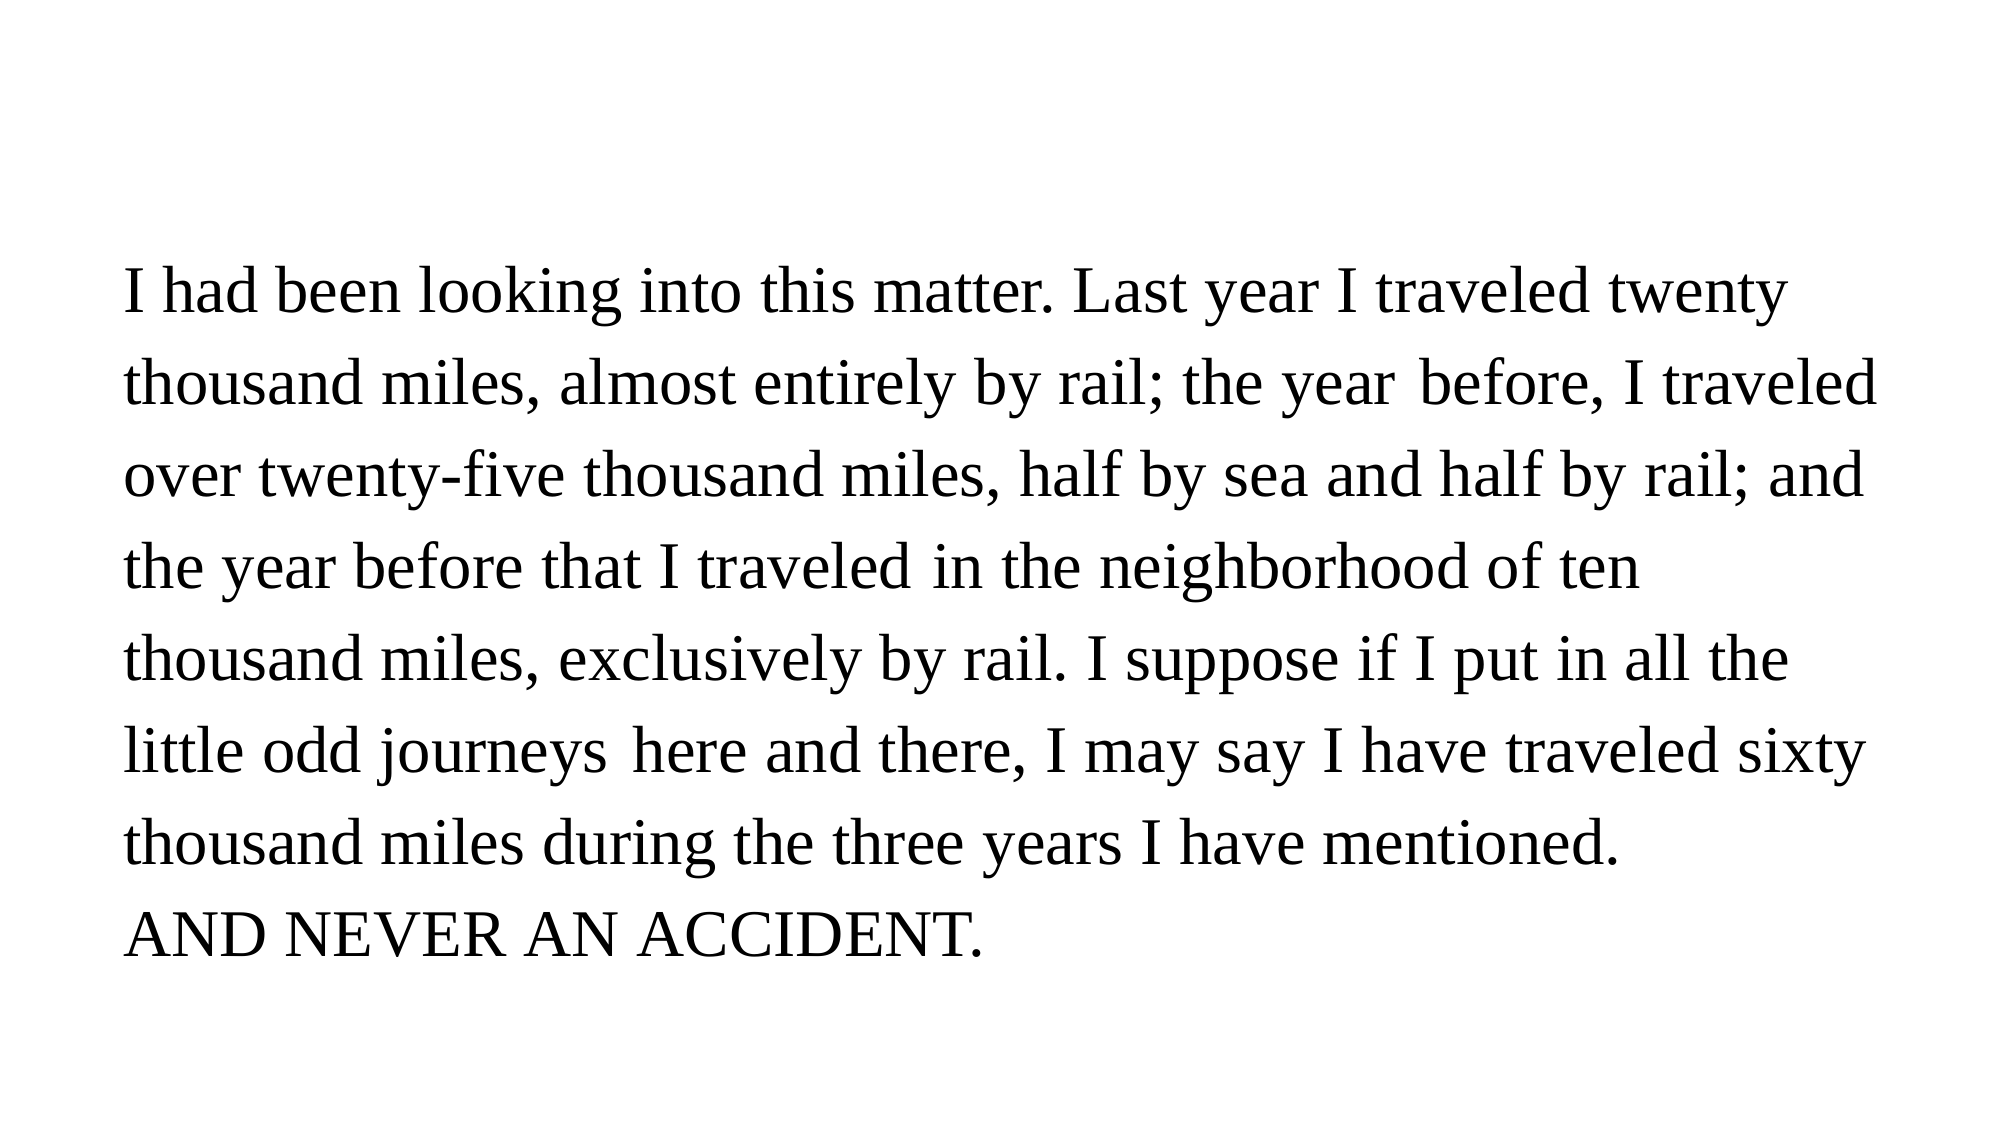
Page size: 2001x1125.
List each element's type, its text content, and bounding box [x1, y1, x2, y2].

text_box I had been looking into this matter. Last year I traveled twenty thousand miles, almost entirely by rail; the year before, I traveled over twenty-five thousand miles, half by sea and half by rail; and the year before that I traveled in the neighborhood of ten thousand miles, exclusively by rail. I suppose if I put in all the little odd journeys here and there, I may say I have traveled sixty thousand miles during the three years I have mentioned. AND NEVER AN ACCIDENT. [96, 226, 1917, 977]
